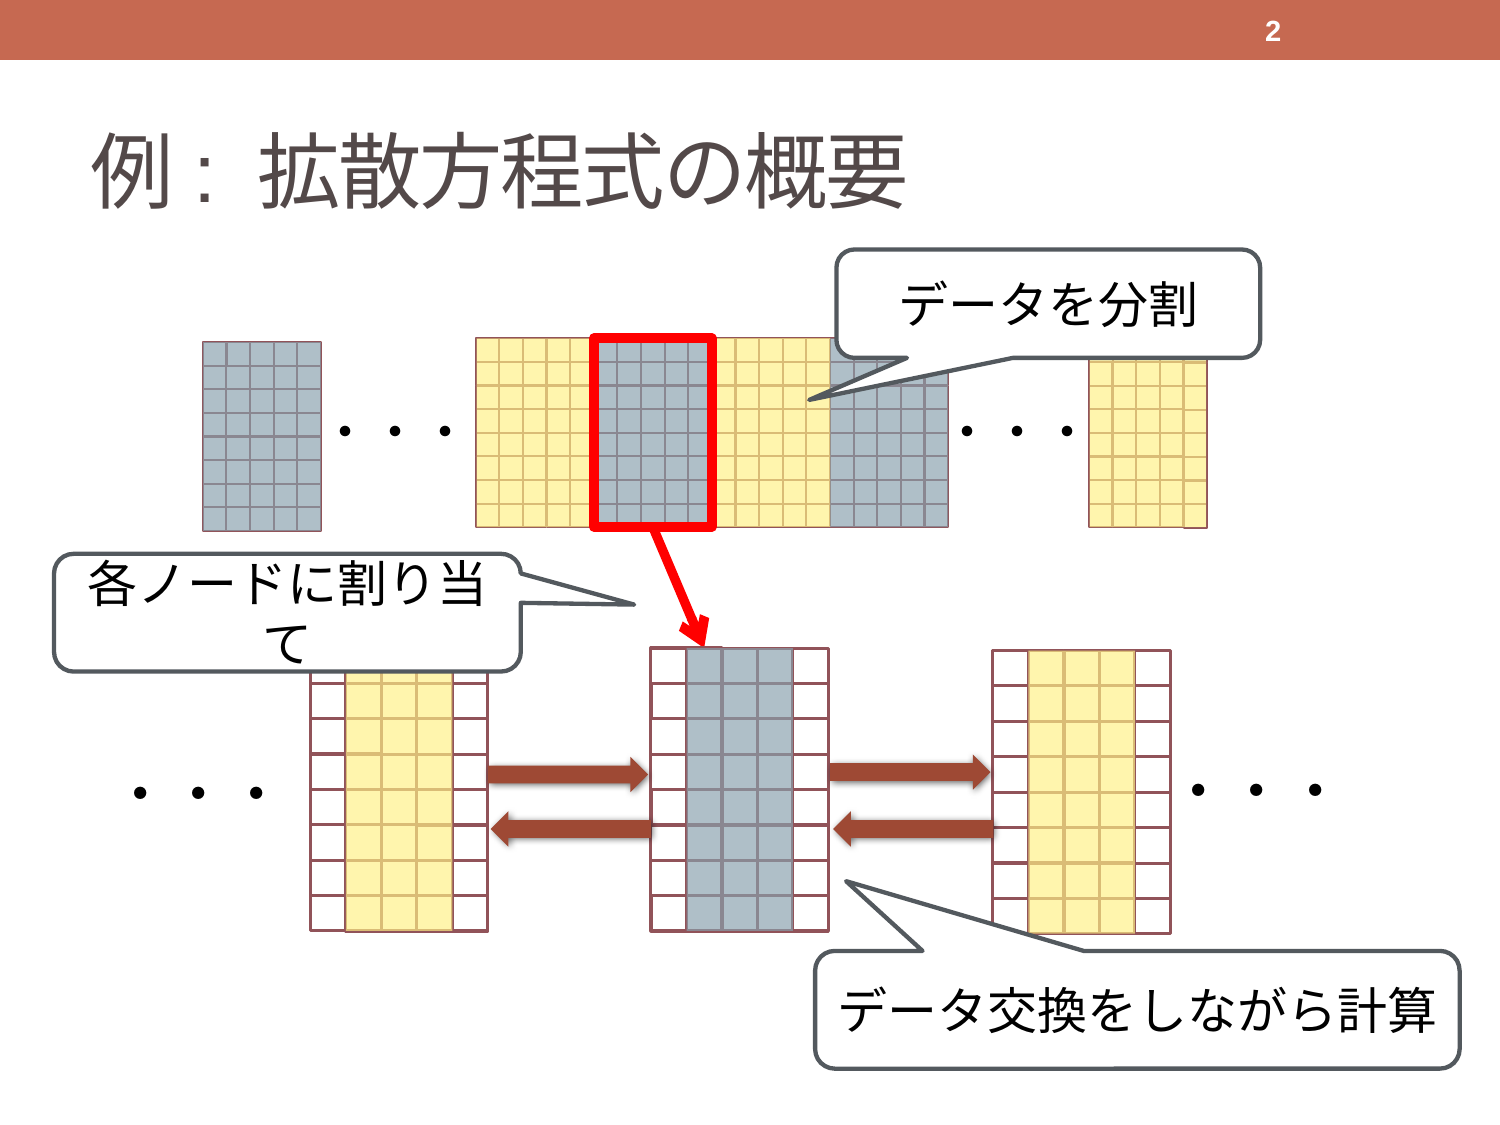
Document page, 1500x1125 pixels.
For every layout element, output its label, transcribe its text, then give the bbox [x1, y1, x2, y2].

title 例: 拡散方程式の概要 [75, 87, 1425, 250]
text_box データを分割 [834, 247, 1263, 372]
text_box データ交換をしながら計算 [812, 942, 1462, 1071]
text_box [475, 338, 949, 528]
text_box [652, 526, 705, 644]
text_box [139, 647, 1317, 934]
text_box ・・・ [958, 393, 1085, 468]
slide_number 2 [1250, 3, 1425, 57]
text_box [1088, 338, 1208, 529]
text_box 各ノードに割り当て [51, 551, 637, 674]
text_box ・・・ [329, 393, 472, 468]
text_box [202, 341, 322, 532]
